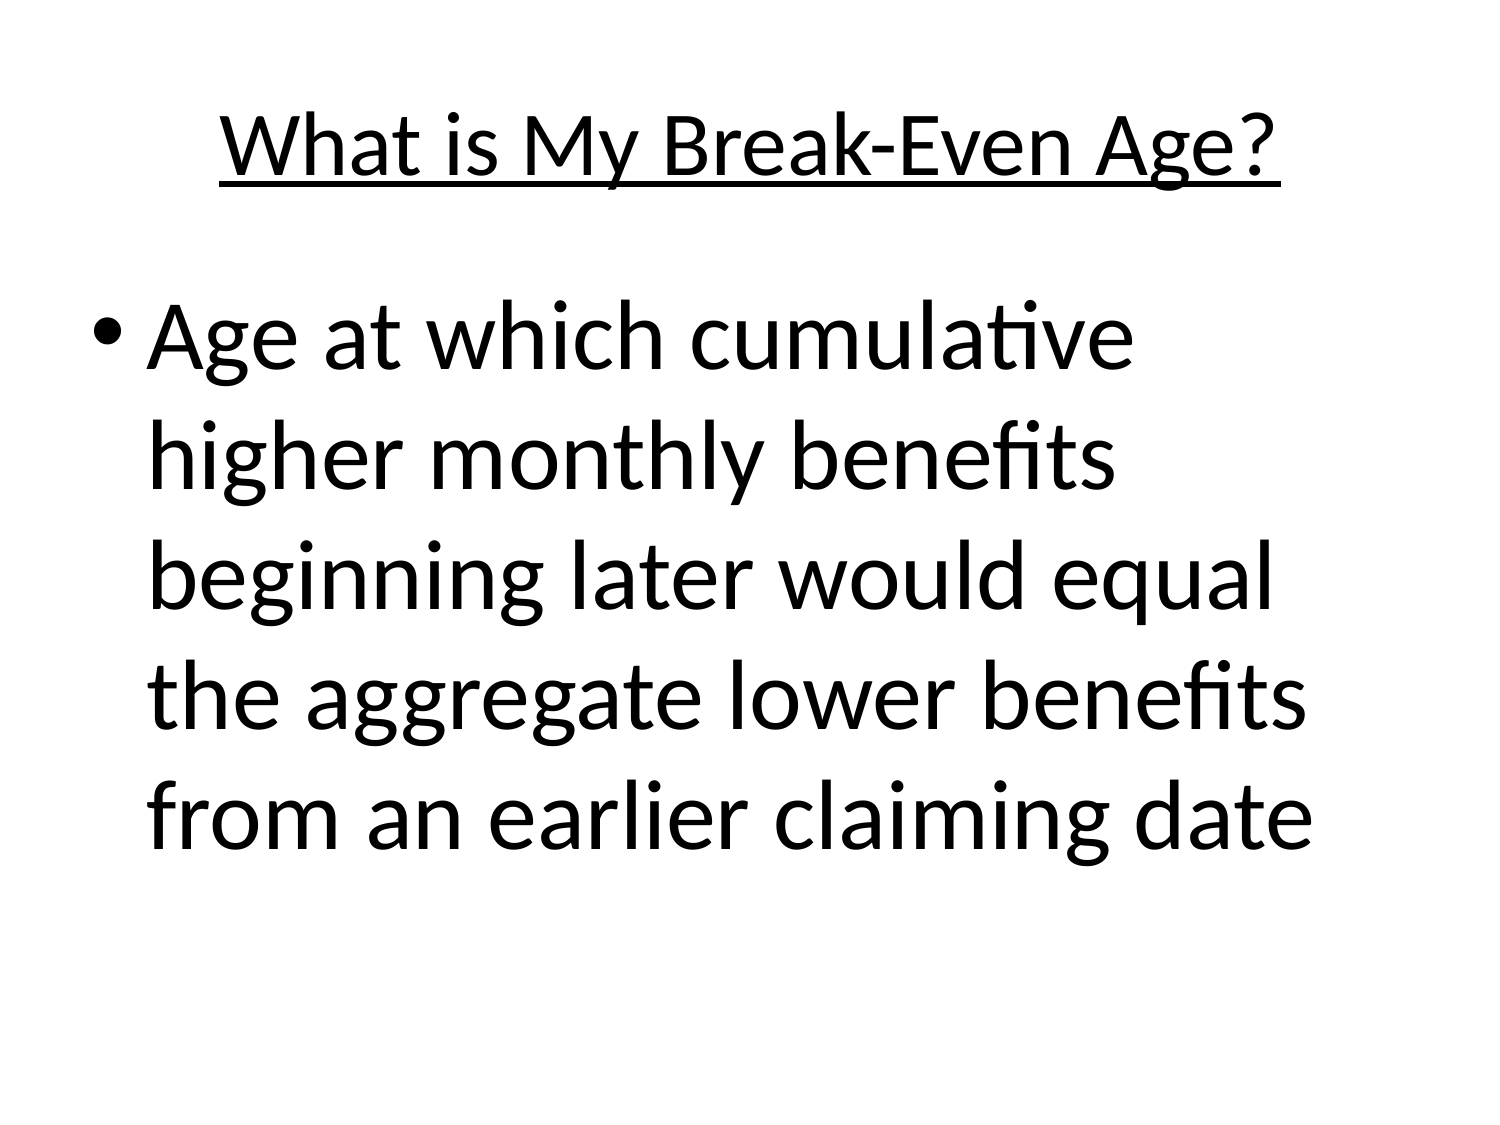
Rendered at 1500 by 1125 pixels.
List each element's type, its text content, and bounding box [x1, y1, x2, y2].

title What is My Break-Even Age? [75, 45, 1425, 233]
list Age at which cumulative higher monthly benefits beginning later would equal the aggregate lower benefits from an earlier claiming date [75, 262, 1425, 1005]
